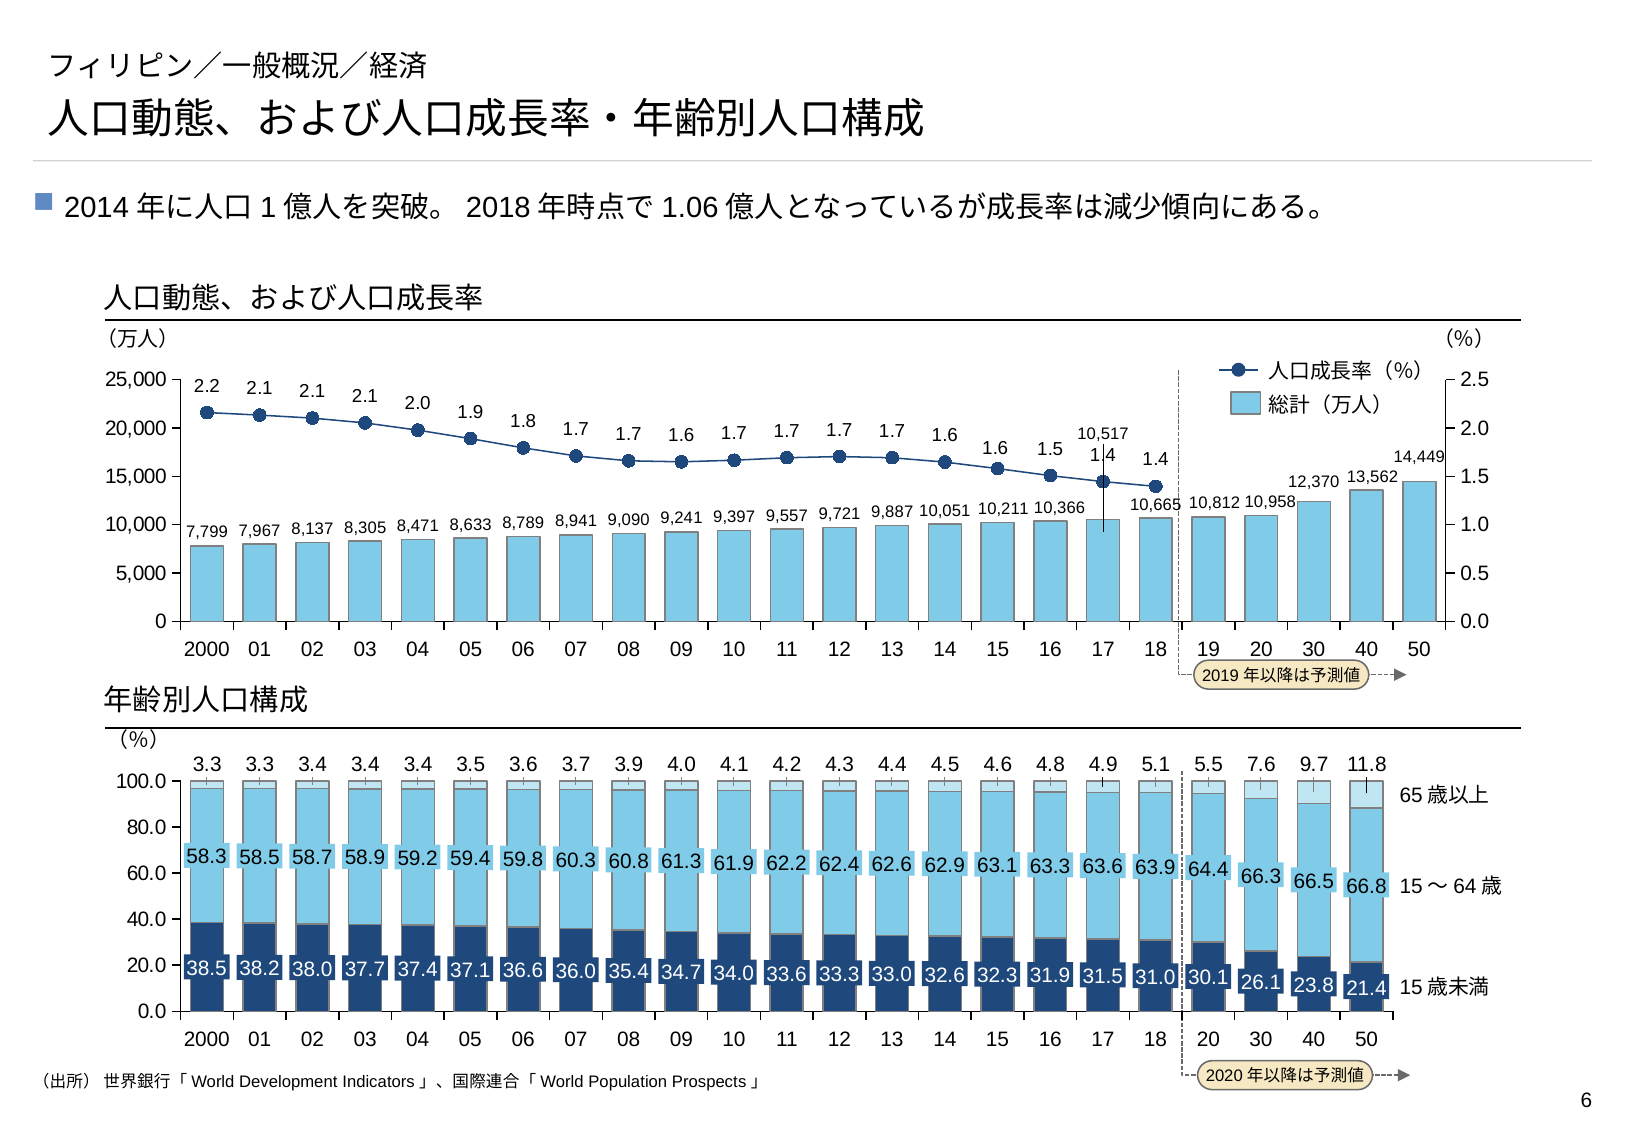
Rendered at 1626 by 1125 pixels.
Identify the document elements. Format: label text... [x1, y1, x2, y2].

text_box 02 [299, 1036, 325, 1051]
text_box 04 [405, 646, 431, 661]
text_box 2000 [182, 1036, 231, 1051]
text_box 18 [1142, 1036, 1168, 1051]
text_box 06 [510, 646, 536, 661]
text_box 15 [984, 1036, 1010, 1051]
text_box 16 [1037, 646, 1063, 661]
text_box 15歳未満 [1416, 973, 1486, 999]
text_box 14 [932, 646, 958, 661]
text_box 07 [563, 1036, 589, 1051]
text_box 15～64歳 [1416, 872, 1488, 898]
text_box 17 [1090, 1036, 1116, 1051]
text_box 2014年に人口1億人を突破。2018年時点で1.06億人となっているが成長率は減少傾向にある。 [32, 184, 1593, 223]
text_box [1181, 1030, 1411, 1090]
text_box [103, 680, 1522, 729]
text_box 03 [352, 646, 378, 661]
chart [81, 363, 1511, 638]
text_box （％） [108, 735, 150, 746]
text_box 10 [721, 1036, 747, 1051]
text_box 12 [826, 646, 852, 661]
text_box （出所） 世界銀行「World Development Indicators」、国際連合「World Population Prospects」 [32, 1070, 955, 1094]
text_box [103, 278, 1522, 327]
text_box （％） [1453, 335, 1496, 351]
list 人口動態、および人口成長率・年齢別人口構成 [32, 90, 1593, 149]
text_box 06 [510, 1036, 536, 1051]
title フィリピン／一般概況／経済 [32, 30, 1593, 90]
text_box 13 [879, 1036, 905, 1051]
text_box 07 [563, 646, 589, 661]
text_box 11 [774, 1036, 800, 1051]
text_box 14 [932, 1036, 958, 1051]
text_box 09 [668, 1036, 694, 1051]
text_box 15 [985, 646, 1011, 661]
text_box 01 [247, 1036, 273, 1051]
text_box （万人） [96, 325, 159, 351]
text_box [1178, 646, 1407, 678]
text_box 08 [616, 1036, 642, 1051]
text_box 2000 [182, 646, 231, 661]
text_box 01 [247, 646, 273, 661]
text_box 50 [1412, 646, 1432, 661]
chart [92, 747, 1407, 1028]
text_box 04 [405, 1036, 431, 1051]
text_box 08 [616, 646, 642, 661]
text_box 09 [668, 646, 694, 661]
text_box 16 [1037, 1036, 1063, 1051]
text_box 05 [458, 646, 484, 661]
text_box 13 [879, 646, 905, 661]
text_box 10 [721, 646, 747, 661]
text_box 05 [457, 1036, 483, 1051]
text_box 12 [826, 1036, 852, 1051]
text_box 18 [1143, 646, 1169, 661]
text_box 17 [1090, 646, 1116, 661]
text_box 02 [299, 646, 325, 661]
text_box 65歳以上 [1416, 782, 1486, 807]
text_box 11 [774, 646, 800, 661]
text_box 03 [352, 1036, 378, 1051]
